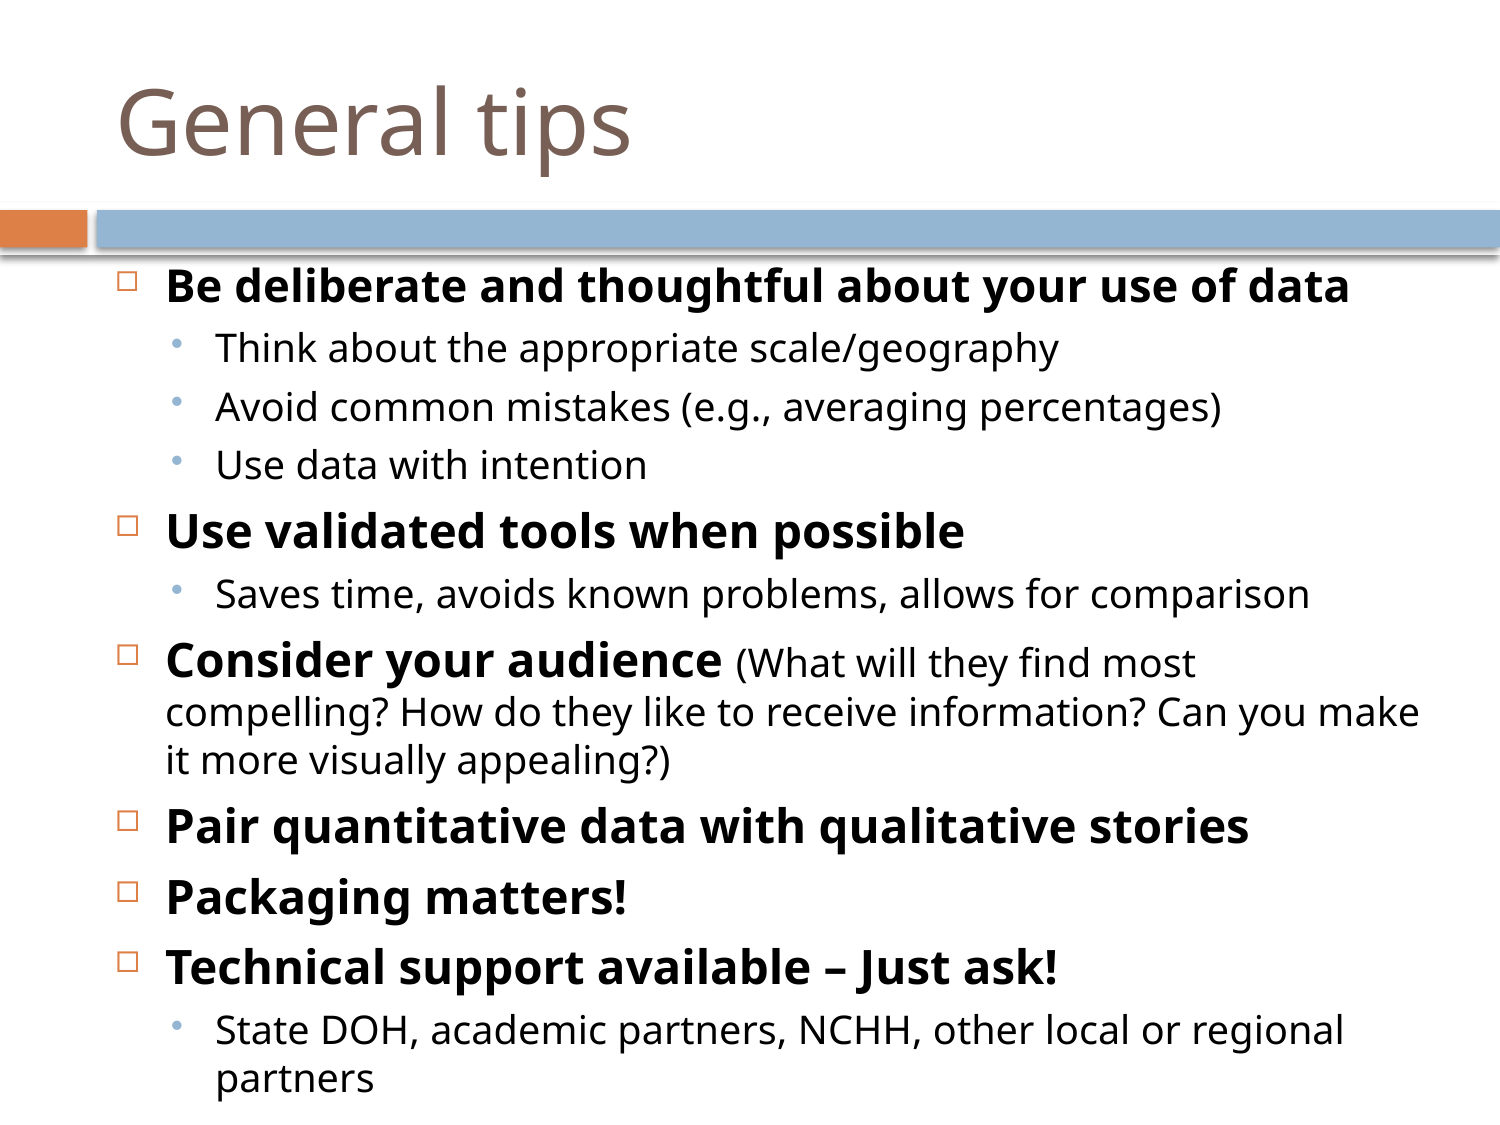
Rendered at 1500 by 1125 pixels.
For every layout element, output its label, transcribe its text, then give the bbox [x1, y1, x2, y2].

list Be deliberate and thoughtful about your use of data Think about the appropriate scale/geography Avoid common mistakes (e.g., averaging percentages) Use data with intention Use validated tools when possible Saves time, avoids known problems, allows for comparison Consider your audience (What will they find most compelling? How do they like to receive information? Can you make it more visually appealing?) Pair quantitative data with qualitative stories Packaging matters! Technical support available – Just ask! State DOH, academic partners, NCHH, other local or regional partners [100, 249, 1438, 1113]
title General tips [100, 37, 1438, 200]
